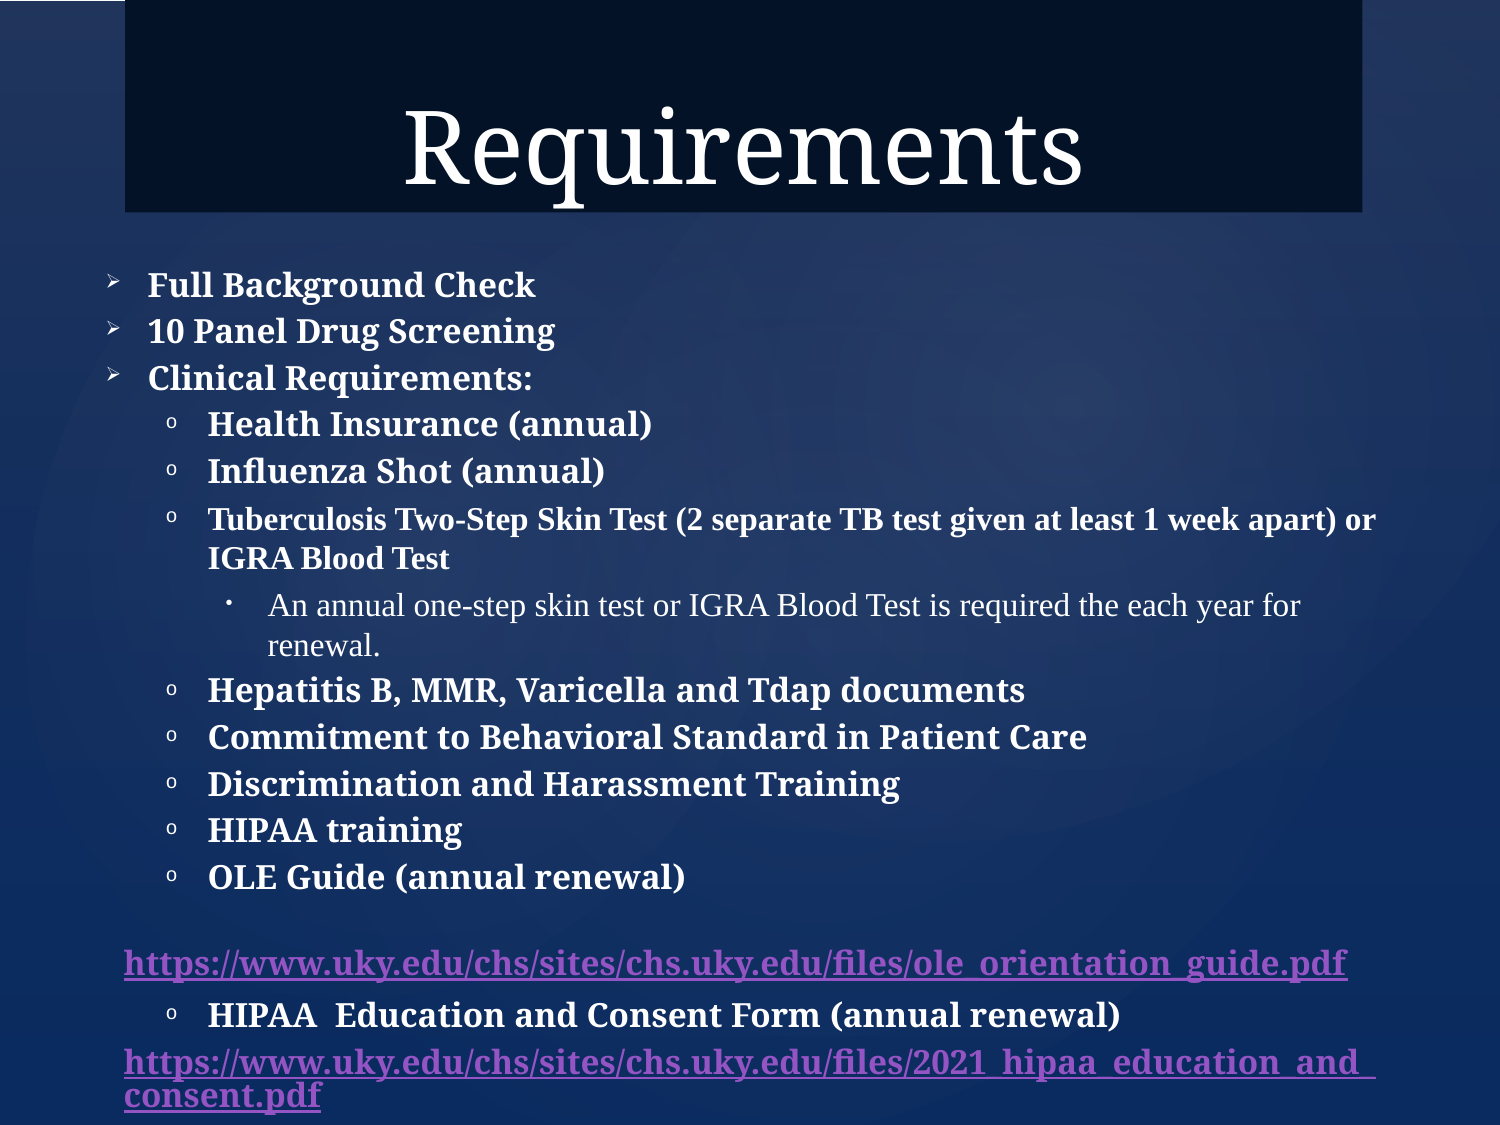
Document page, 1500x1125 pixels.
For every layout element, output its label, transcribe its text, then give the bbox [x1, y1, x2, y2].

title Requirements [125, 0, 1363, 213]
list Full Background Check 10 Panel Drug Screening Clinical Requirements: Health Insurance (annual) Influenza Shot (annual) Tuberculosis Two-Step Skin Test (2 separate TB test given at least 1 week apart) or IGRA Blood Test An annual one-step skin test or IGRA Blood Test is required the each year for renewal. Hepatitis B, MMR, Varicella and Tdap documents Commitment to Behavioral Standard in Patient Care Discrimination and Harassment Training HIPAA training OLE Guide (annual renewal) https://www.uky.edu/chs/sites/chs.uky.edu/files/ole_orientation_guide.pdf HIPAA Education and Consent Form (annual renewal) https://www.uky.edu/chs/sites/chs.uky.edu/files/2021_hipaa_education_and_consent.pdf [87, 200, 1400, 1125]
